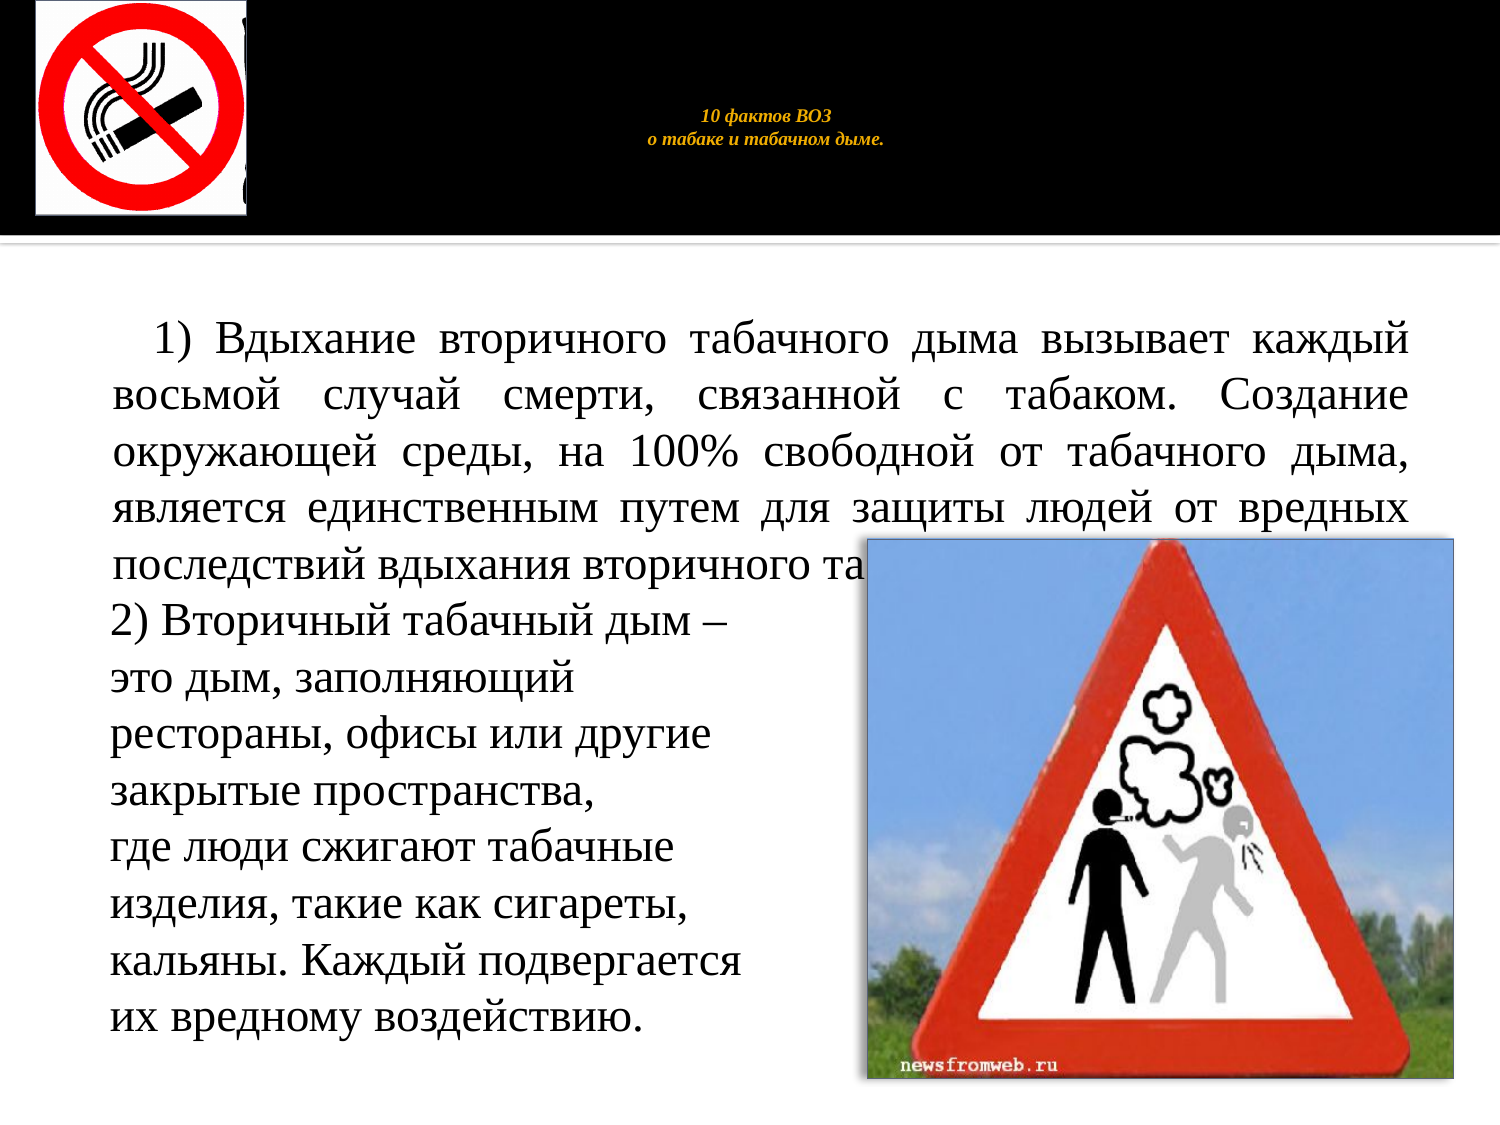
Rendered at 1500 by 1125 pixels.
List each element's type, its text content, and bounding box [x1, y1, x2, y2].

title 10 фактов ВОЗ о табаке и табачном дыме. [250, 75, 1475, 188]
picture [35, 0, 246, 216]
picture [867, 538, 1454, 1079]
list 1) Вдыхание вторичного табачного дыма вызывает каждый восьмой случай смерти, связанной с табаком. Создание окружающей среды, на 100% свободной от табачного дыма, является единственным путем для защиты людей от вредных последствий вдыхания вторичного табачного дыма. 2) Вторичный табачный дым – это дым, заполняющий рестораны, офисы или другие закрытые пространства, где люди сжигают табачные изделия, такие как сигареты, кальяны. Каждый подвергается их вредному воздействию. [35, 291, 1425, 1050]
